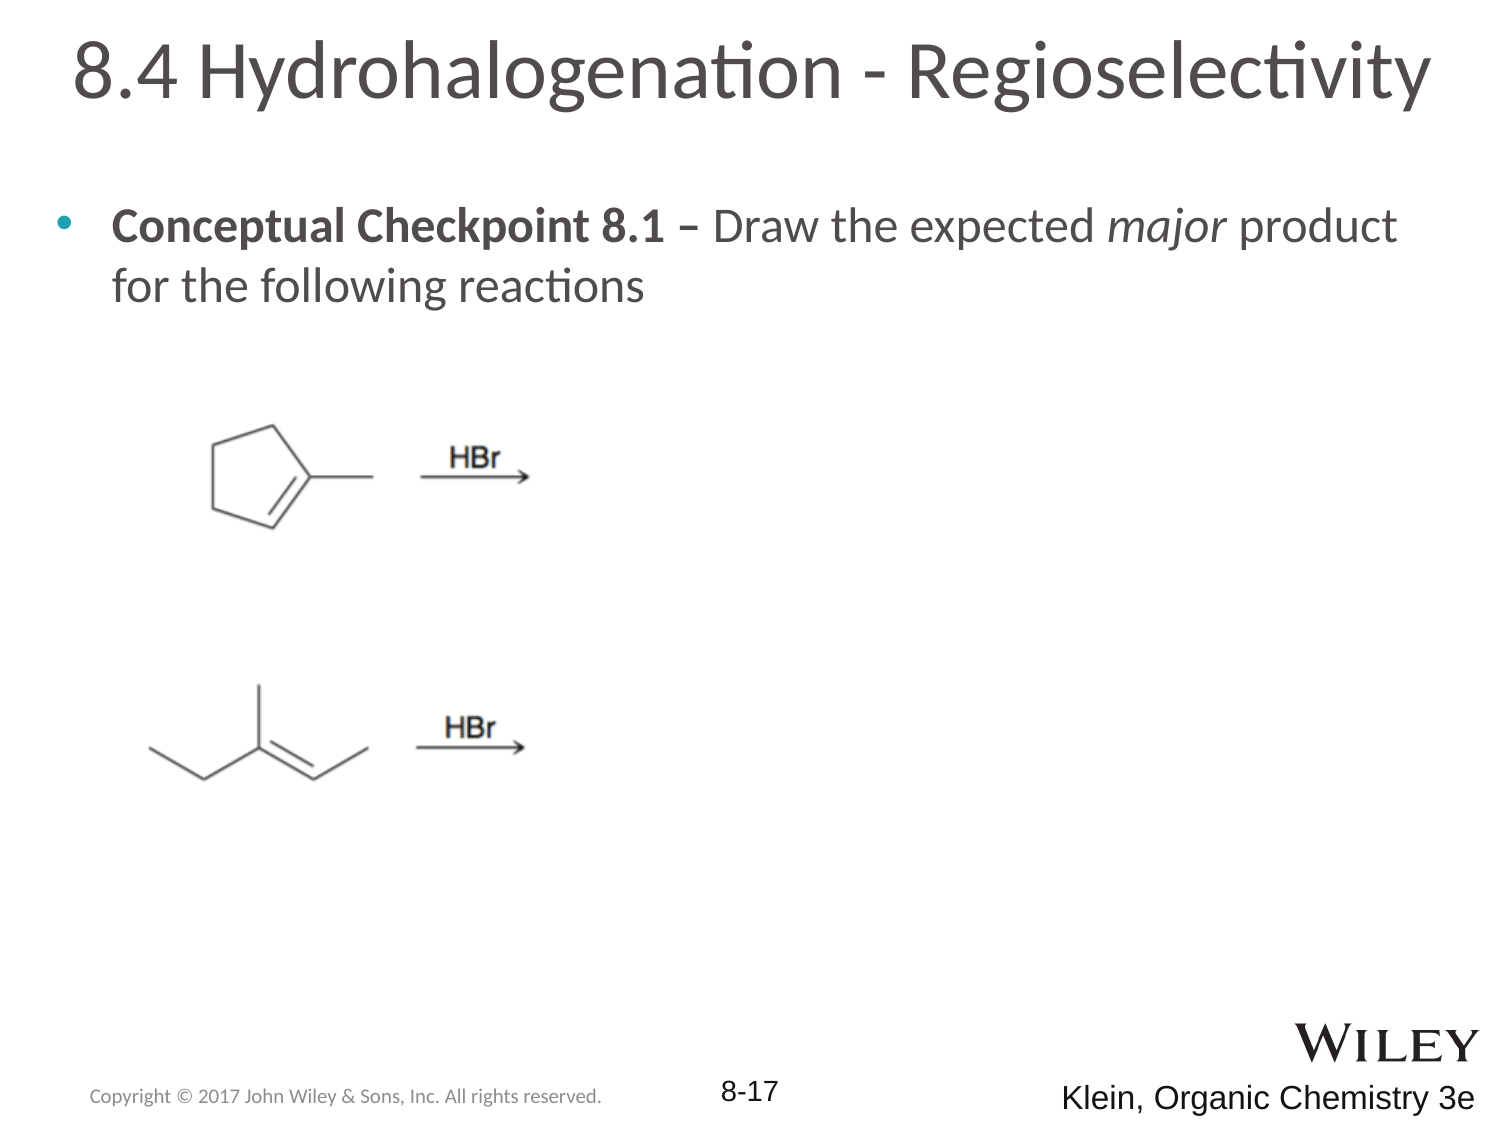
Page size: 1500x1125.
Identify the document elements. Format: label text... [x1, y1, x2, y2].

slide_number 8-17 [575, 1065, 925, 1125]
slide_number Copyright © 2017 John Wiley & Sons, Inc. All rights reserved. [75, 1065, 575, 1125]
list Conceptual Checkpoint 8.1 – Draw the expected major product for the following reactions [40, 184, 1467, 1043]
picture [129, 672, 537, 806]
footer Klein, Organic Chemistry 3e [1025, 1068, 1500, 1125]
picture [200, 398, 537, 541]
picture [1292, 1021, 1480, 1065]
title 8.4 Hydrohalogenation - Regioselectivity [40, 0, 1467, 132]
